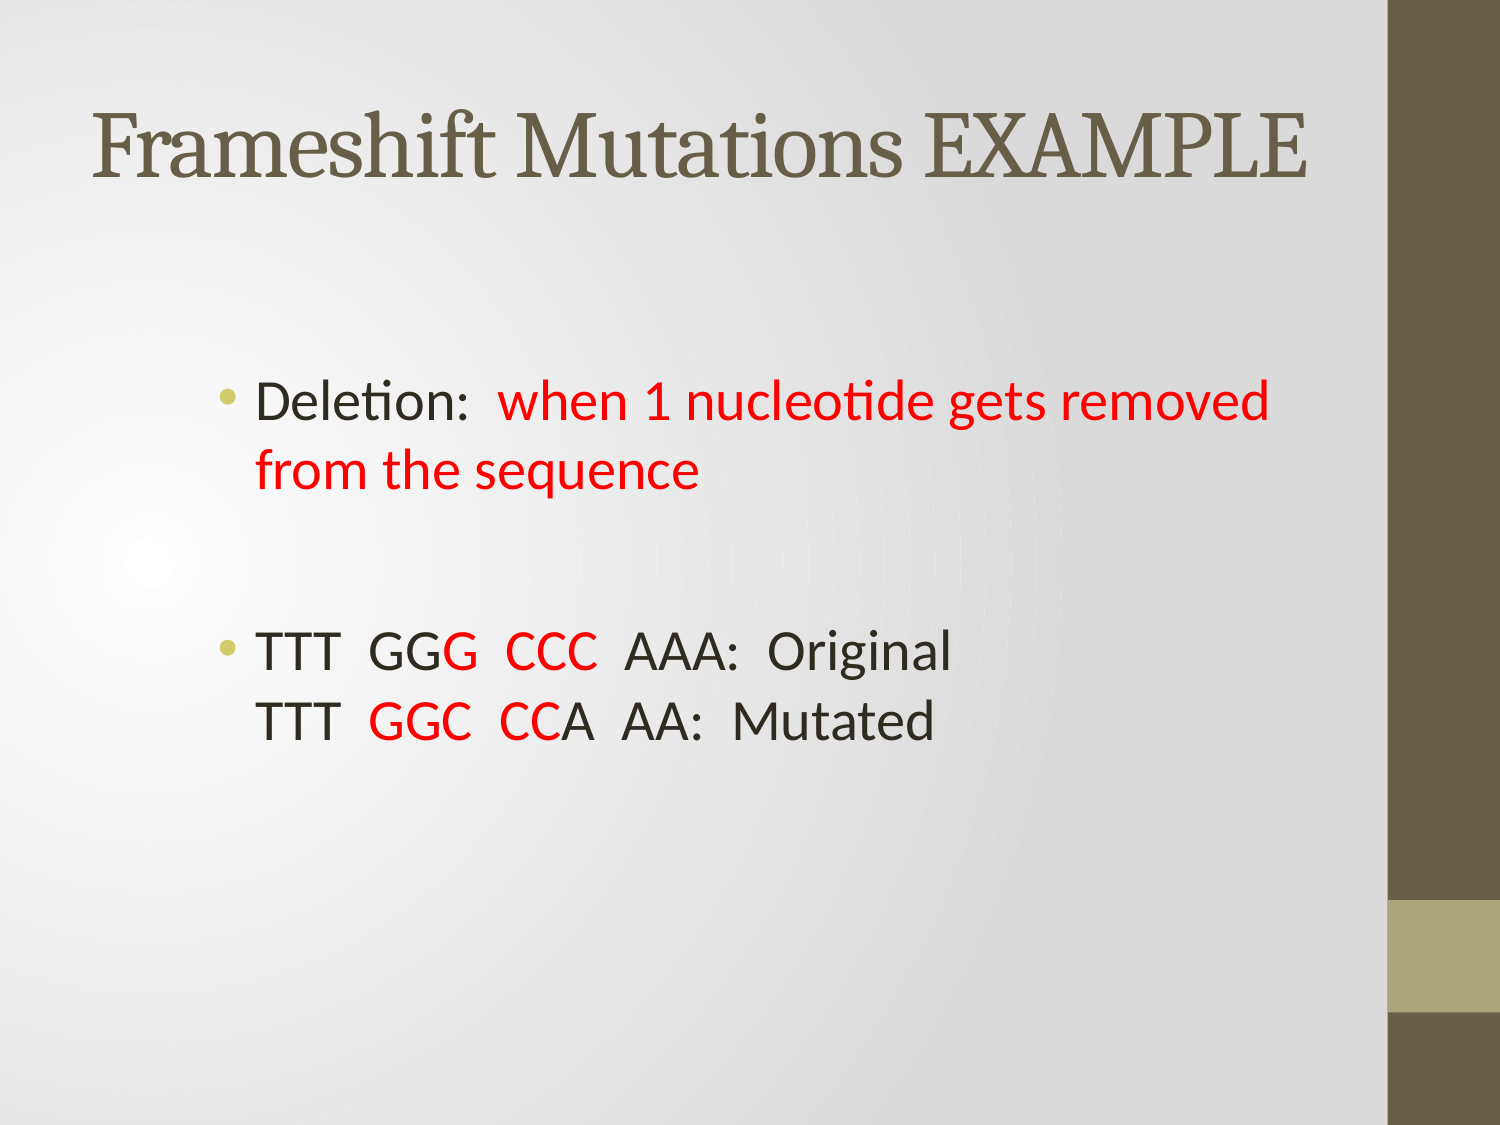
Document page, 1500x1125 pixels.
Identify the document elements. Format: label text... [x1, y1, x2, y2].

list Deletion: when 1 nucleotide gets removed from the sequence TTT GGG CCC AAA: Original TTT GGC CCA AA: Mutated [75, 262, 1325, 1050]
title Frameshift Mutations EXAMPLE [75, 45, 1325, 233]
